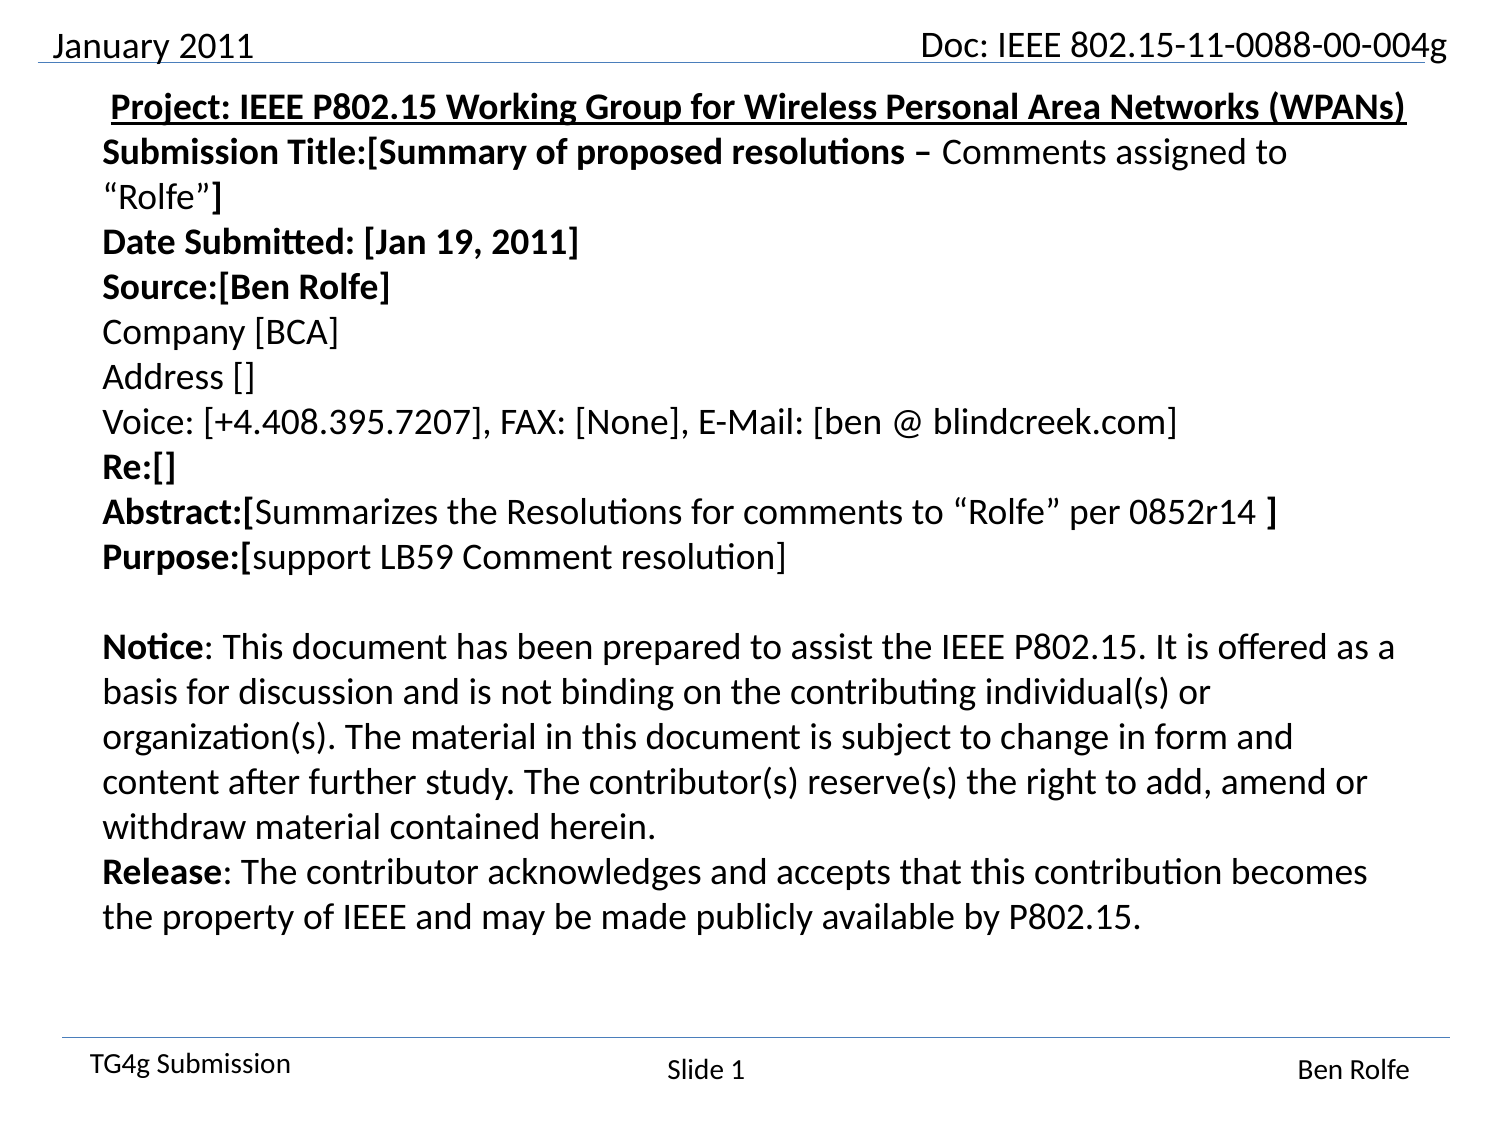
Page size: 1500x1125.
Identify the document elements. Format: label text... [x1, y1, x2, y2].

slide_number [37, 12, 388, 75]
text_box Project: IEEE P802.15 Working Group for Wireless Personal Area Networks (WPANs) Submission Title:[Summary of proposed resolutions – Comments assigned to “Rolfe”] Date Submitted: [Jan 19, 2011] Source:[Ben Rolfe] Company [BCA] Address [] Voice: [+4.408.395.7207], FAX: [None], E-Mail: [ben @ blindcreek.com] Re:[] Abstract:[Summarizes the Resolutions for comments to “Rolfe” per 0852r14 ] Purpose:[support LB59 Comment resolution] Notice: This document has been prepared to assist the IEEE P802.15. It is offered as a basis for discussion and is not binding on the contributing individual(s) or organization(s). The material in this document is subject to change in form and content after further study. The contributor(s) reserve(s) the right to add, amend or withdraw material contained herein. Release: The contributor acknowledges and accepts that this contribution becomes the property of IEEE and may be made publicly available by P802.15. [87, 74, 1425, 945]
footer Ben Rolfe [950, 1037, 1425, 1098]
slide_number 1 [512, 1037, 900, 1098]
